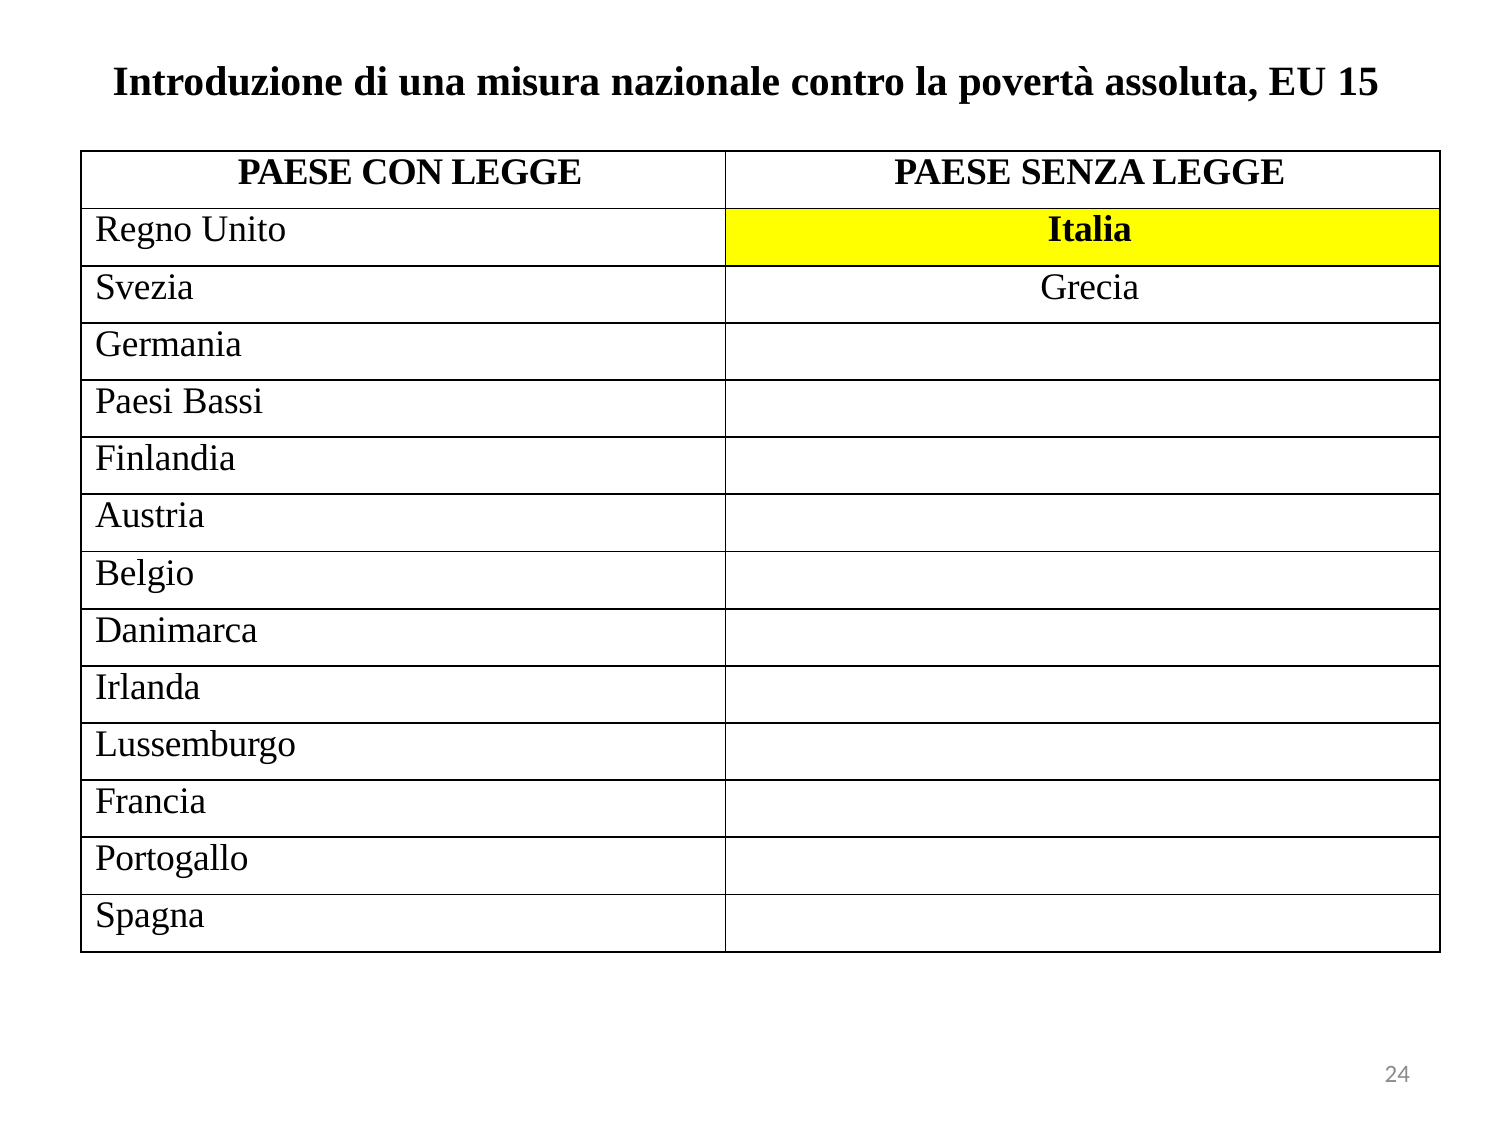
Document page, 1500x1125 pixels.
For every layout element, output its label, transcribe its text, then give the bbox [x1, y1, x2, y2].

table_cell Danimarca [82, 610, 725, 665]
table_cell Spagna [82, 895, 725, 951]
table_header PAESE CON LEGGE [82, 152, 725, 208]
table_cell Svezia [82, 267, 725, 322]
table_cell [726, 667, 1439, 722]
table_cell Italia [726, 209, 1439, 265]
table_cell Austria [82, 495, 725, 551]
table_cell [726, 838, 1439, 894]
table_cell [726, 895, 1439, 951]
table_cell Belgio [82, 552, 725, 608]
table_cell Irlanda [82, 667, 725, 722]
table_cell [726, 438, 1439, 493]
slide_number 24 [1074, 1042, 1425, 1103]
table_cell [726, 610, 1439, 665]
table_cell Francia [82, 781, 725, 836]
table_cell [726, 724, 1439, 779]
table_cell [726, 381, 1439, 436]
table_header PAESE SENZA LEGGE [726, 152, 1439, 208]
table_cell [726, 495, 1439, 551]
table_cell Portogallo [82, 838, 725, 894]
table_cell [726, 324, 1439, 379]
title Introduzione di una misura nazionale contro la povertà assoluta, EU 15 [100, 0, 1400, 150]
table_cell Paesi Bassi [82, 381, 725, 436]
table_cell Germania [82, 324, 725, 379]
table_cell Finlandia [82, 438, 725, 493]
table_cell [726, 552, 1439, 608]
table_cell Regno Unito [82, 209, 725, 265]
table_cell [726, 781, 1439, 836]
table_cell Grecia [726, 267, 1439, 322]
table_cell Lussemburgo [82, 724, 725, 779]
